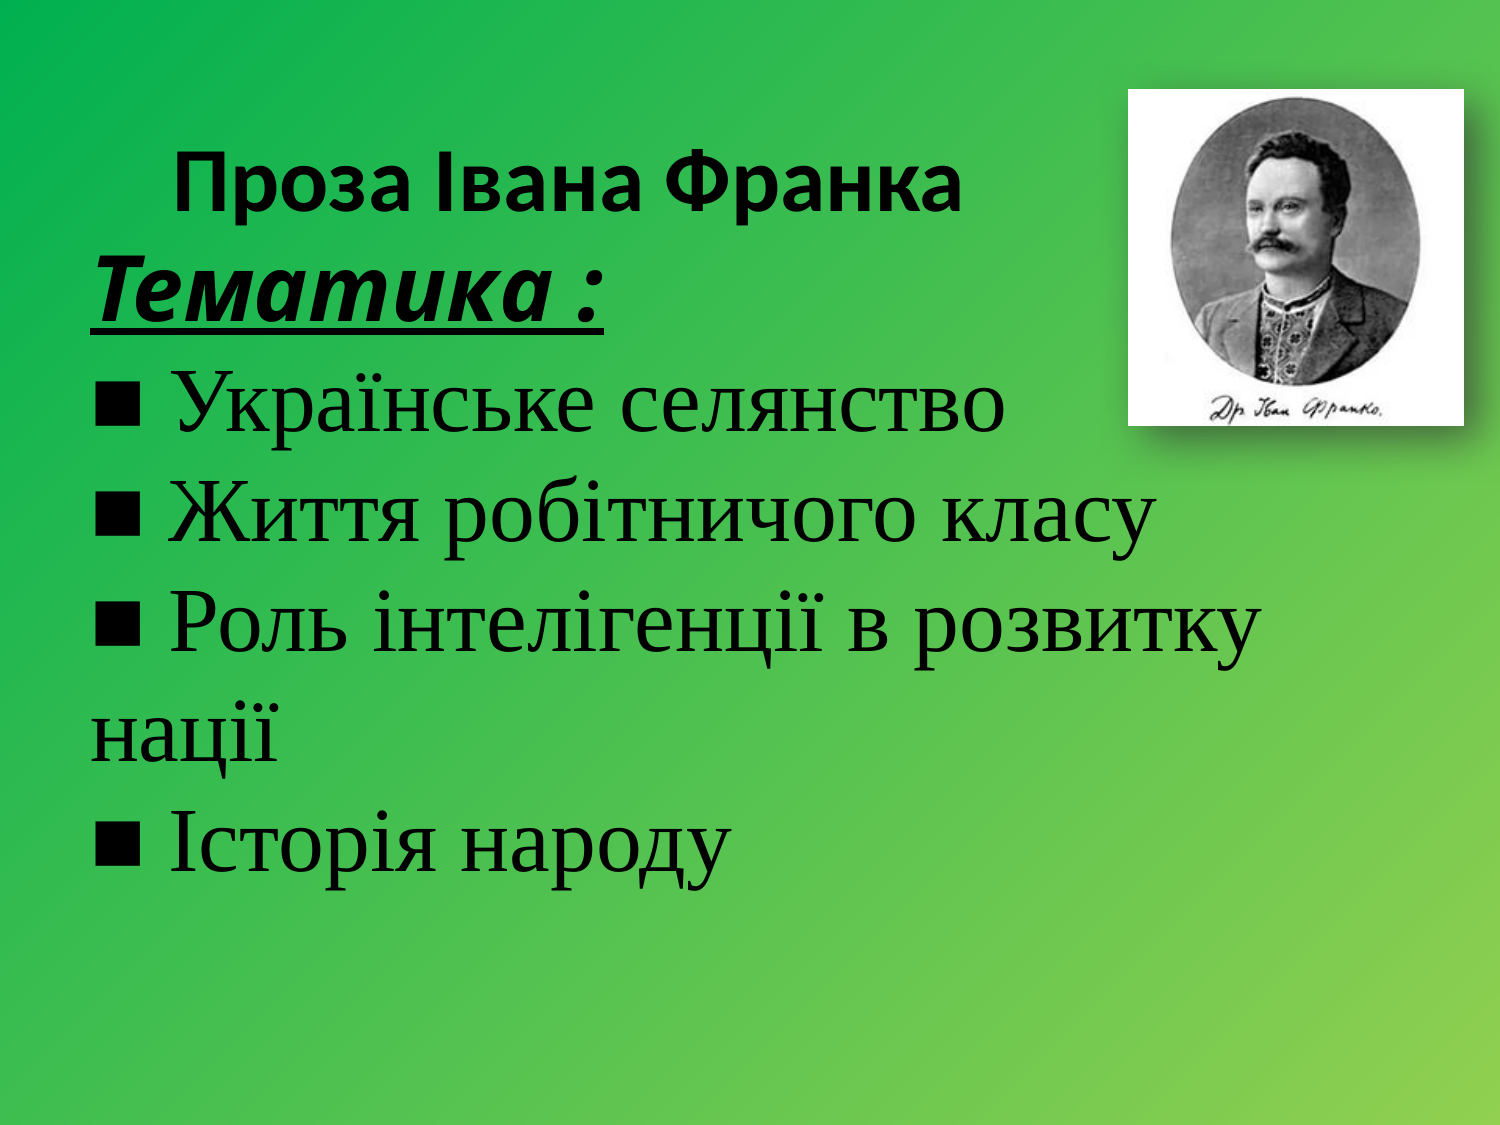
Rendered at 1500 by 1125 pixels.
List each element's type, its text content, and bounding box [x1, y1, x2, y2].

title Проза Івана Франка Тематика : ■ Українське селянство ■ Життя робітничого класу ■ Роль інтелігенції в розвитку нації ■ Історія народу [75, 45, 1425, 965]
picture [1127, 89, 1465, 427]
